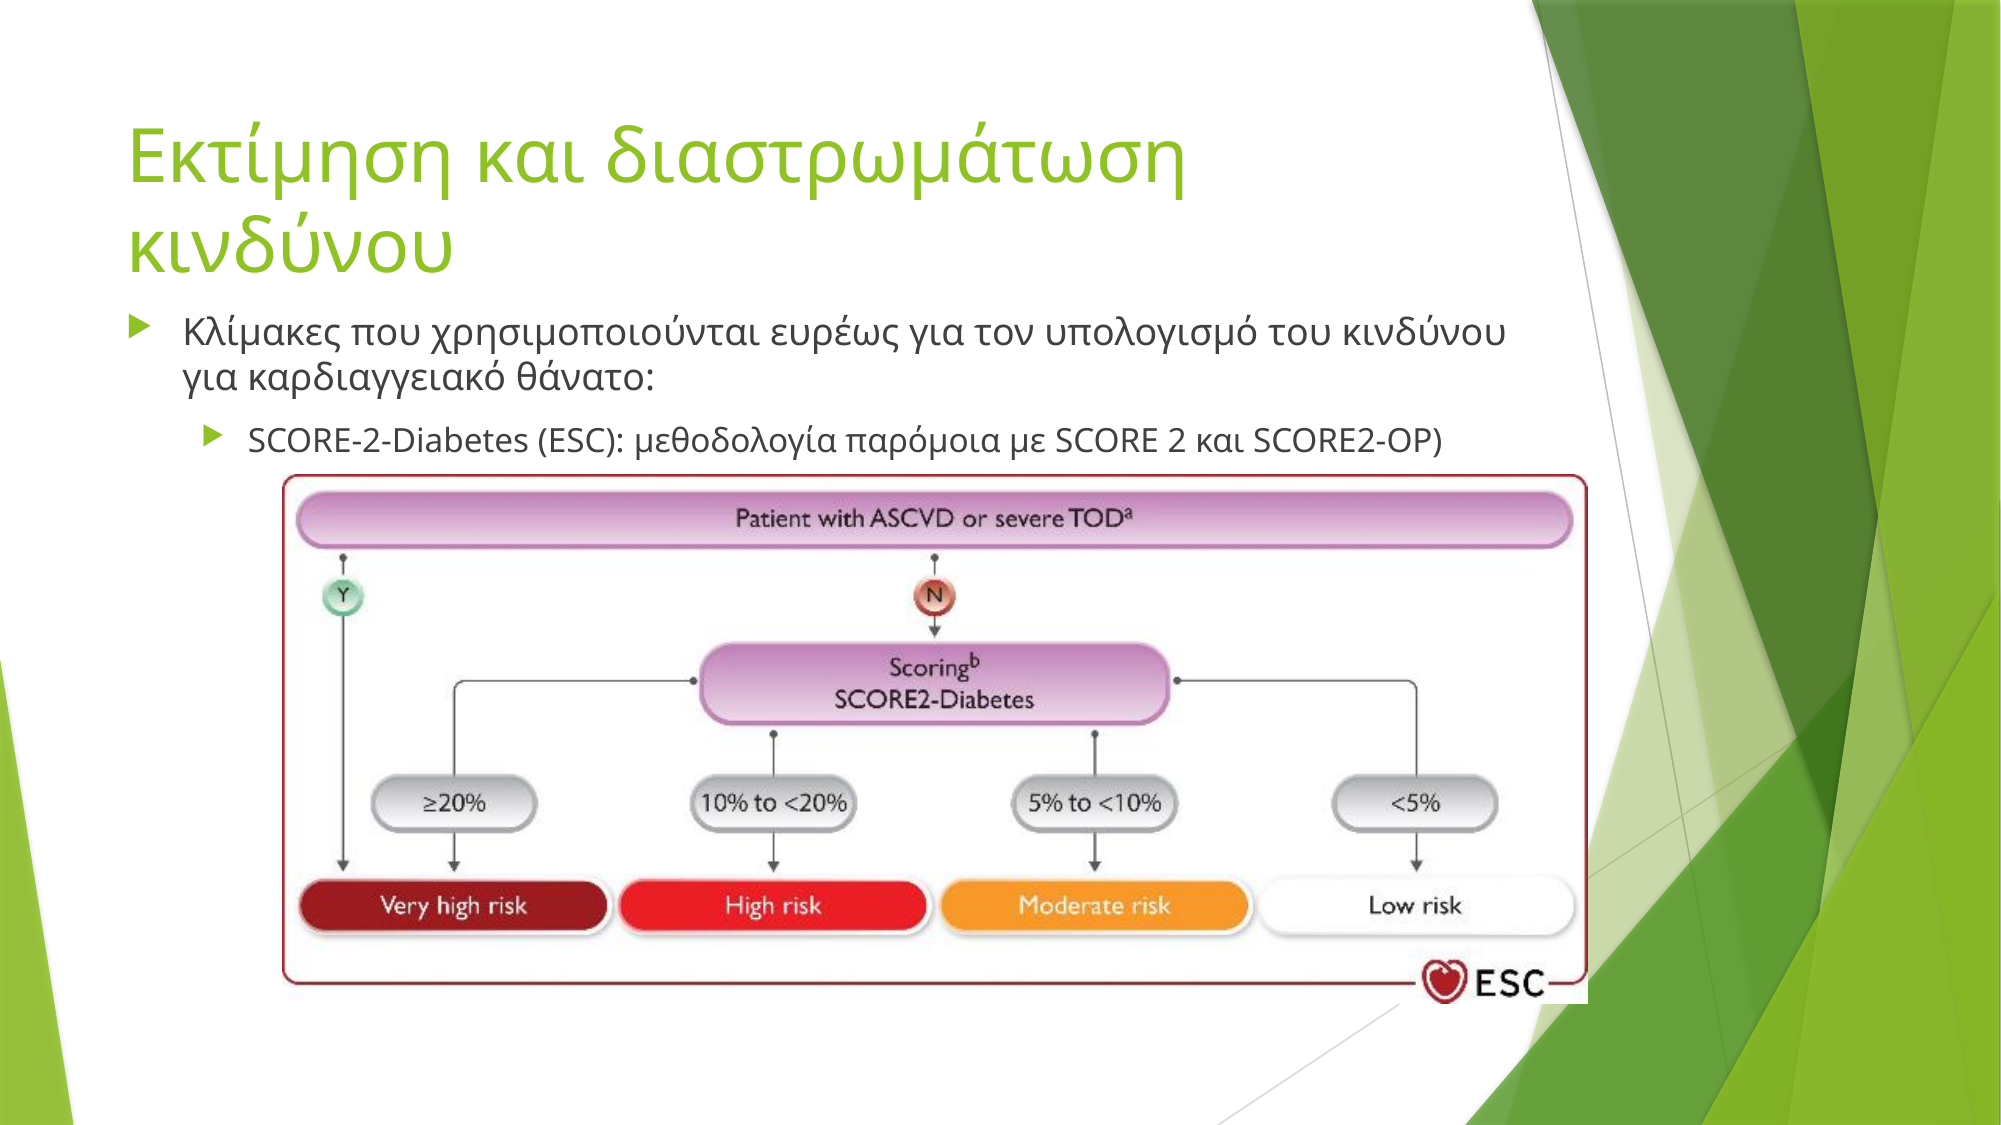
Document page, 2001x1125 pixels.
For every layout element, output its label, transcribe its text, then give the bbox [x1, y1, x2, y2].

picture [282, 473, 1589, 1005]
title Εκτίμηση και διαστρωμάτωση κινδύνου [111, 99, 1522, 300]
list Κλίμακες που χρησιμοποιούνται ευρέως για τον υπολογισμό του κινδύνου για καρδιαγγειακό θάνατο: SCORE-2-Diabetes (ESC): μεθοδολογία παρόμοια με SCORE 2 και SCORE2-OP) [111, 300, 1588, 576]
